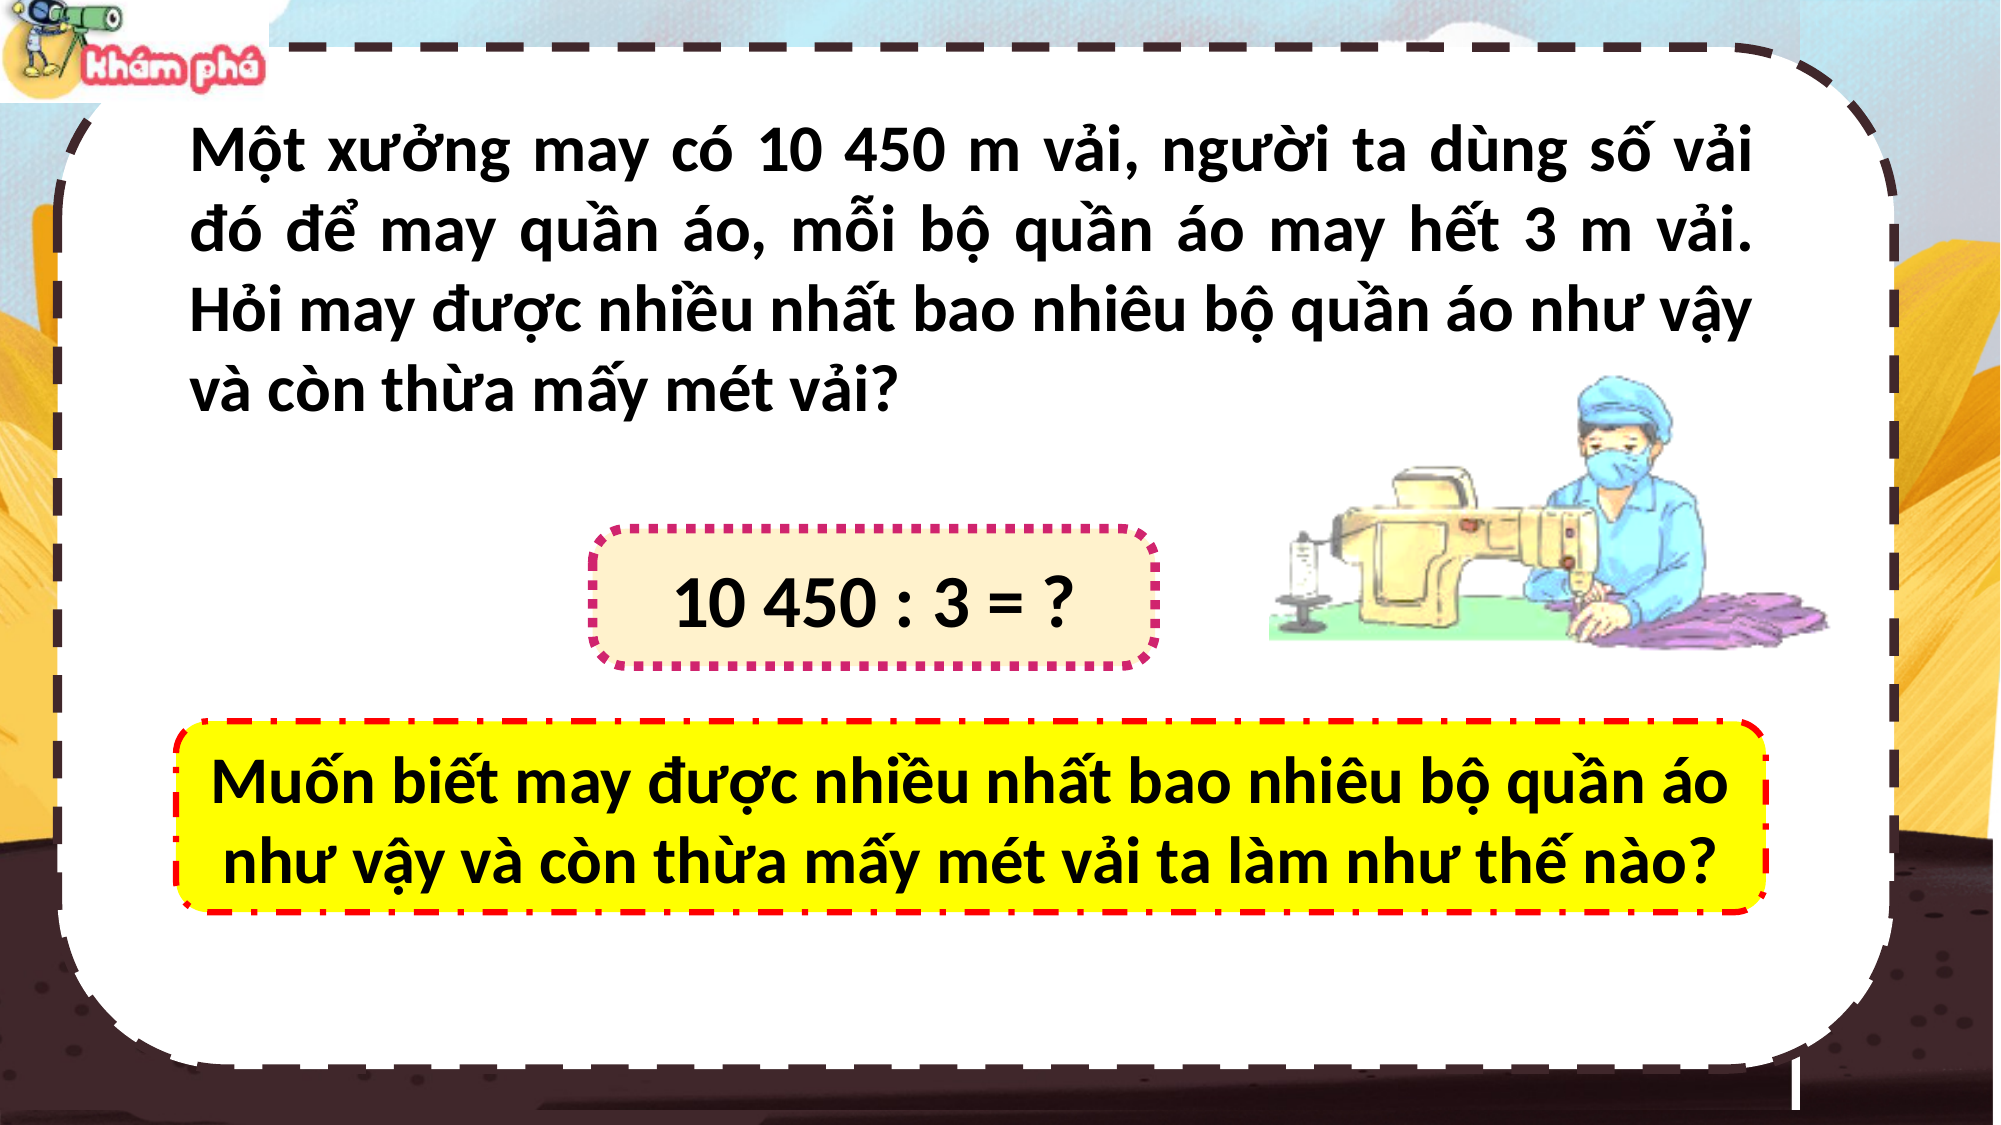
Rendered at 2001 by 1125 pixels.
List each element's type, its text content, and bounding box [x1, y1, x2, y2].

picture [0, 0, 2001, 1125]
text_box TẠM BIỆT [1800, 63, 1896, 1053]
